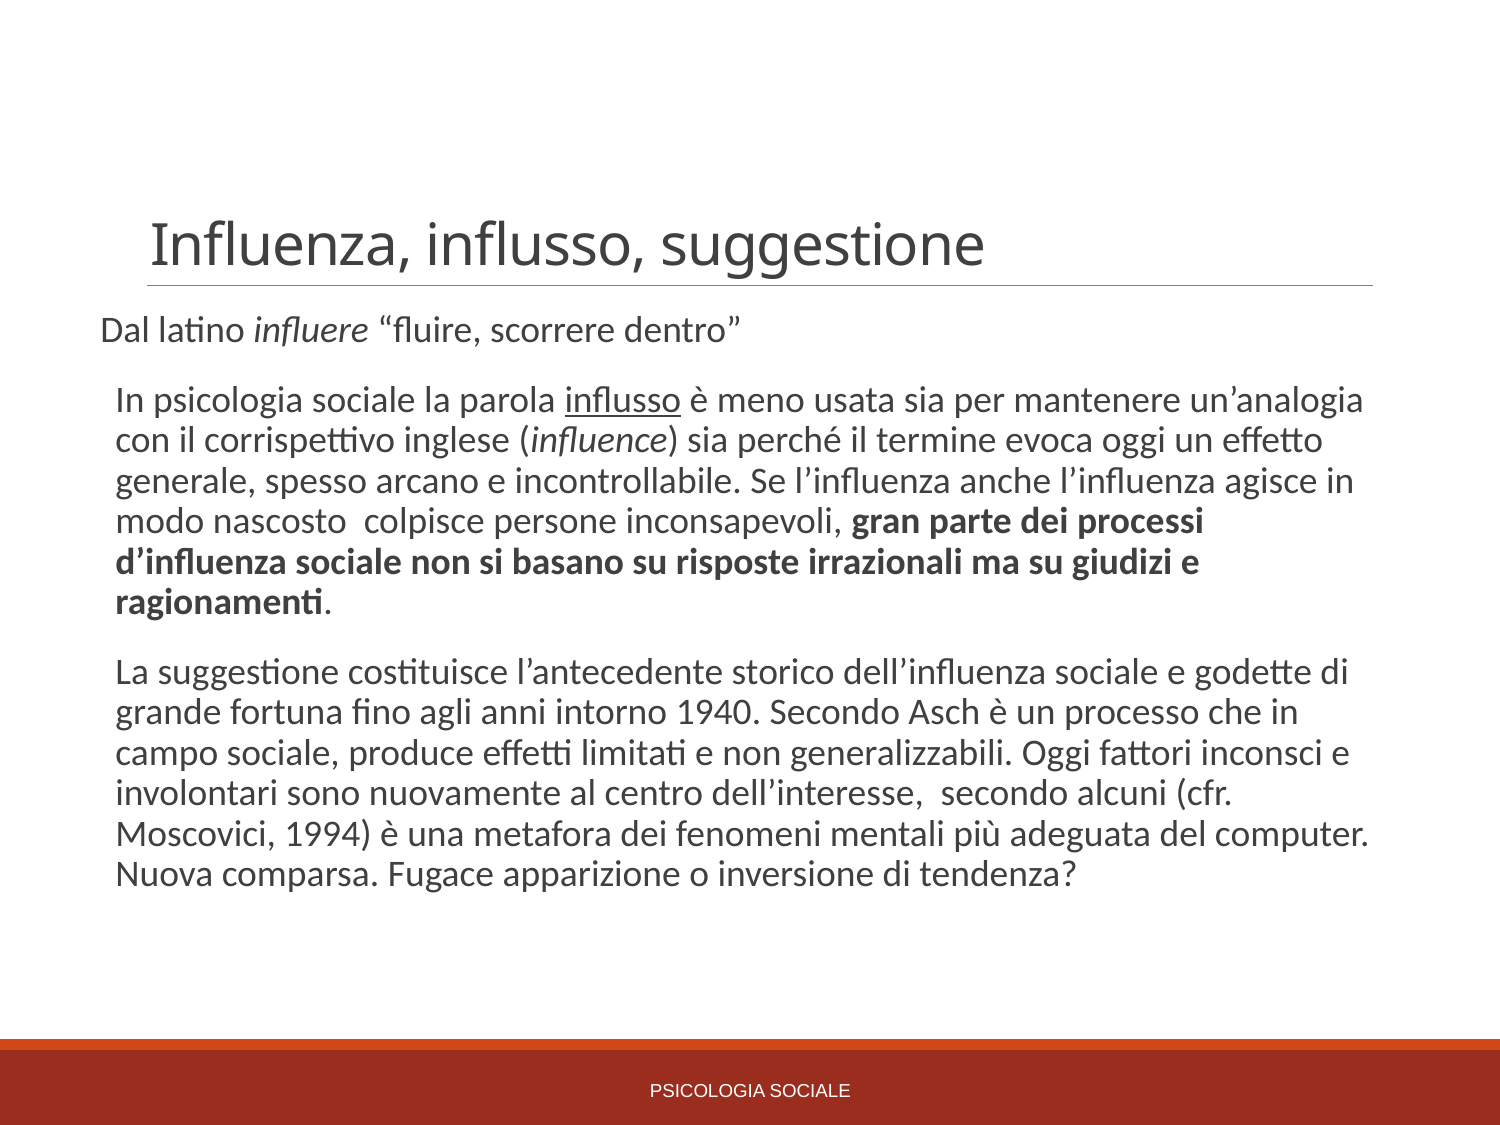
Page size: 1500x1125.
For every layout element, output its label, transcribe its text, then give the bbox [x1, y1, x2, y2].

footer PSICOLOGIA SOCIALE [453, 1059, 1047, 1120]
list Dal latino influere “fluire, scorrere dentro” In psicologia sociale la parola influsso è meno usata sia per mantenere un’analogia con il corrispettivo inglese (influence) sia perché il termine evoca oggi un effetto generale, spesso arcano e incontrollabile. Se l’influenza anche l’influenza agisce in modo nascosto colpisce persone inconsapevoli, gran parte dei processi d’influenza sociale non si basano su risposte irrazionali ma su giudizi e ragionamenti. La suggestione costituisce l’antecedente storico dell’influenza sociale e godette di grande fortuna fino agli anni intorno 1940. Secondo Asch è un processo che in campo sociale, produce effetti limitati e non generalizzabili. Oggi fattori inconsci e involontari sono nuovamente al centro dell’interesse, secondo alcuni (cfr. Moscovici, 1994) è una metafora dei fenomeni mentali più adeguata del computer. Nuova comparsa. Fugace apparizione o inversione di tendenza? [100, 302, 1373, 1024]
title Influenza, influsso, suggestione [135, 47, 1373, 285]
